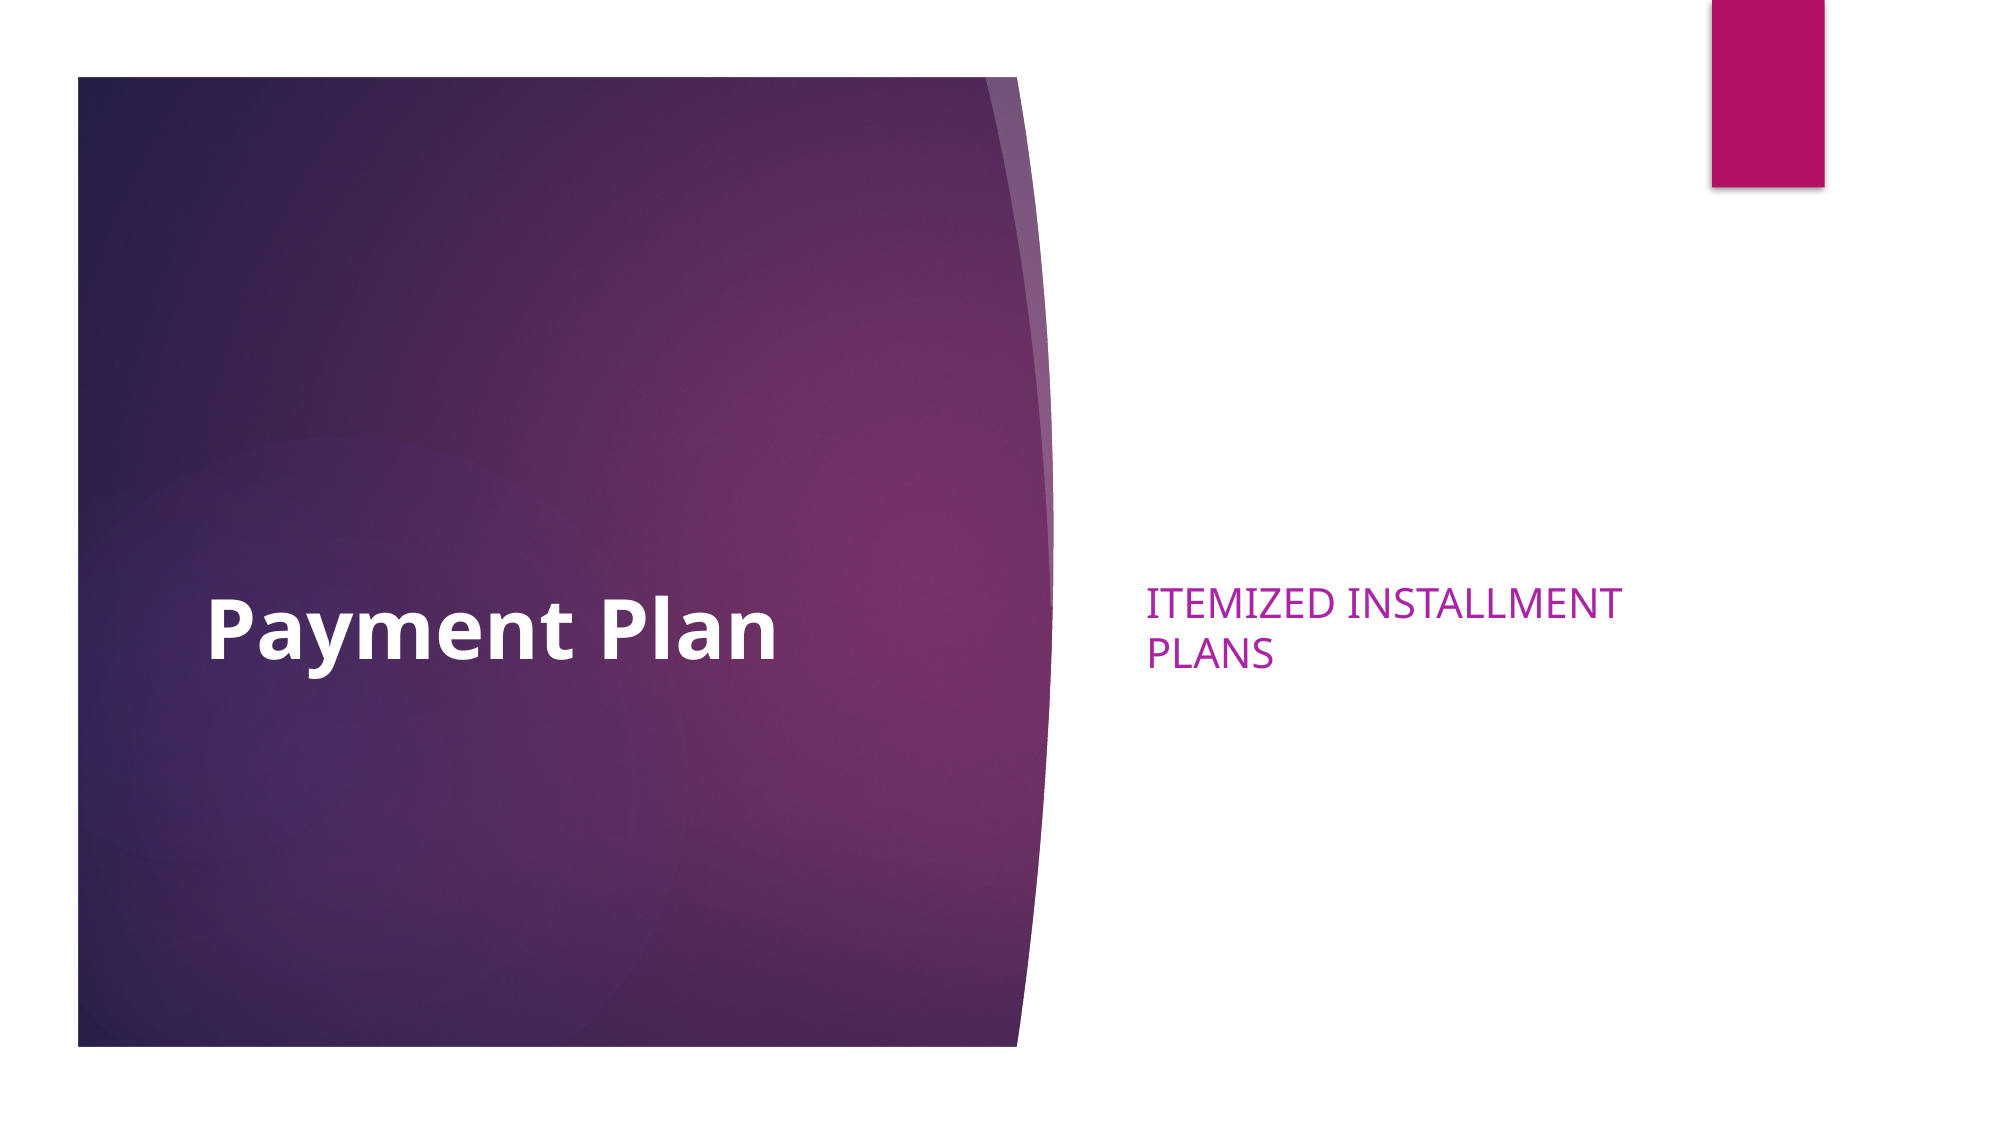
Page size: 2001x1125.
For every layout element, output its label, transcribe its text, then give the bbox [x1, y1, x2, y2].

list Itemized Installment Plans [1131, 439, 1748, 814]
title Payment Plan [189, 439, 904, 814]
